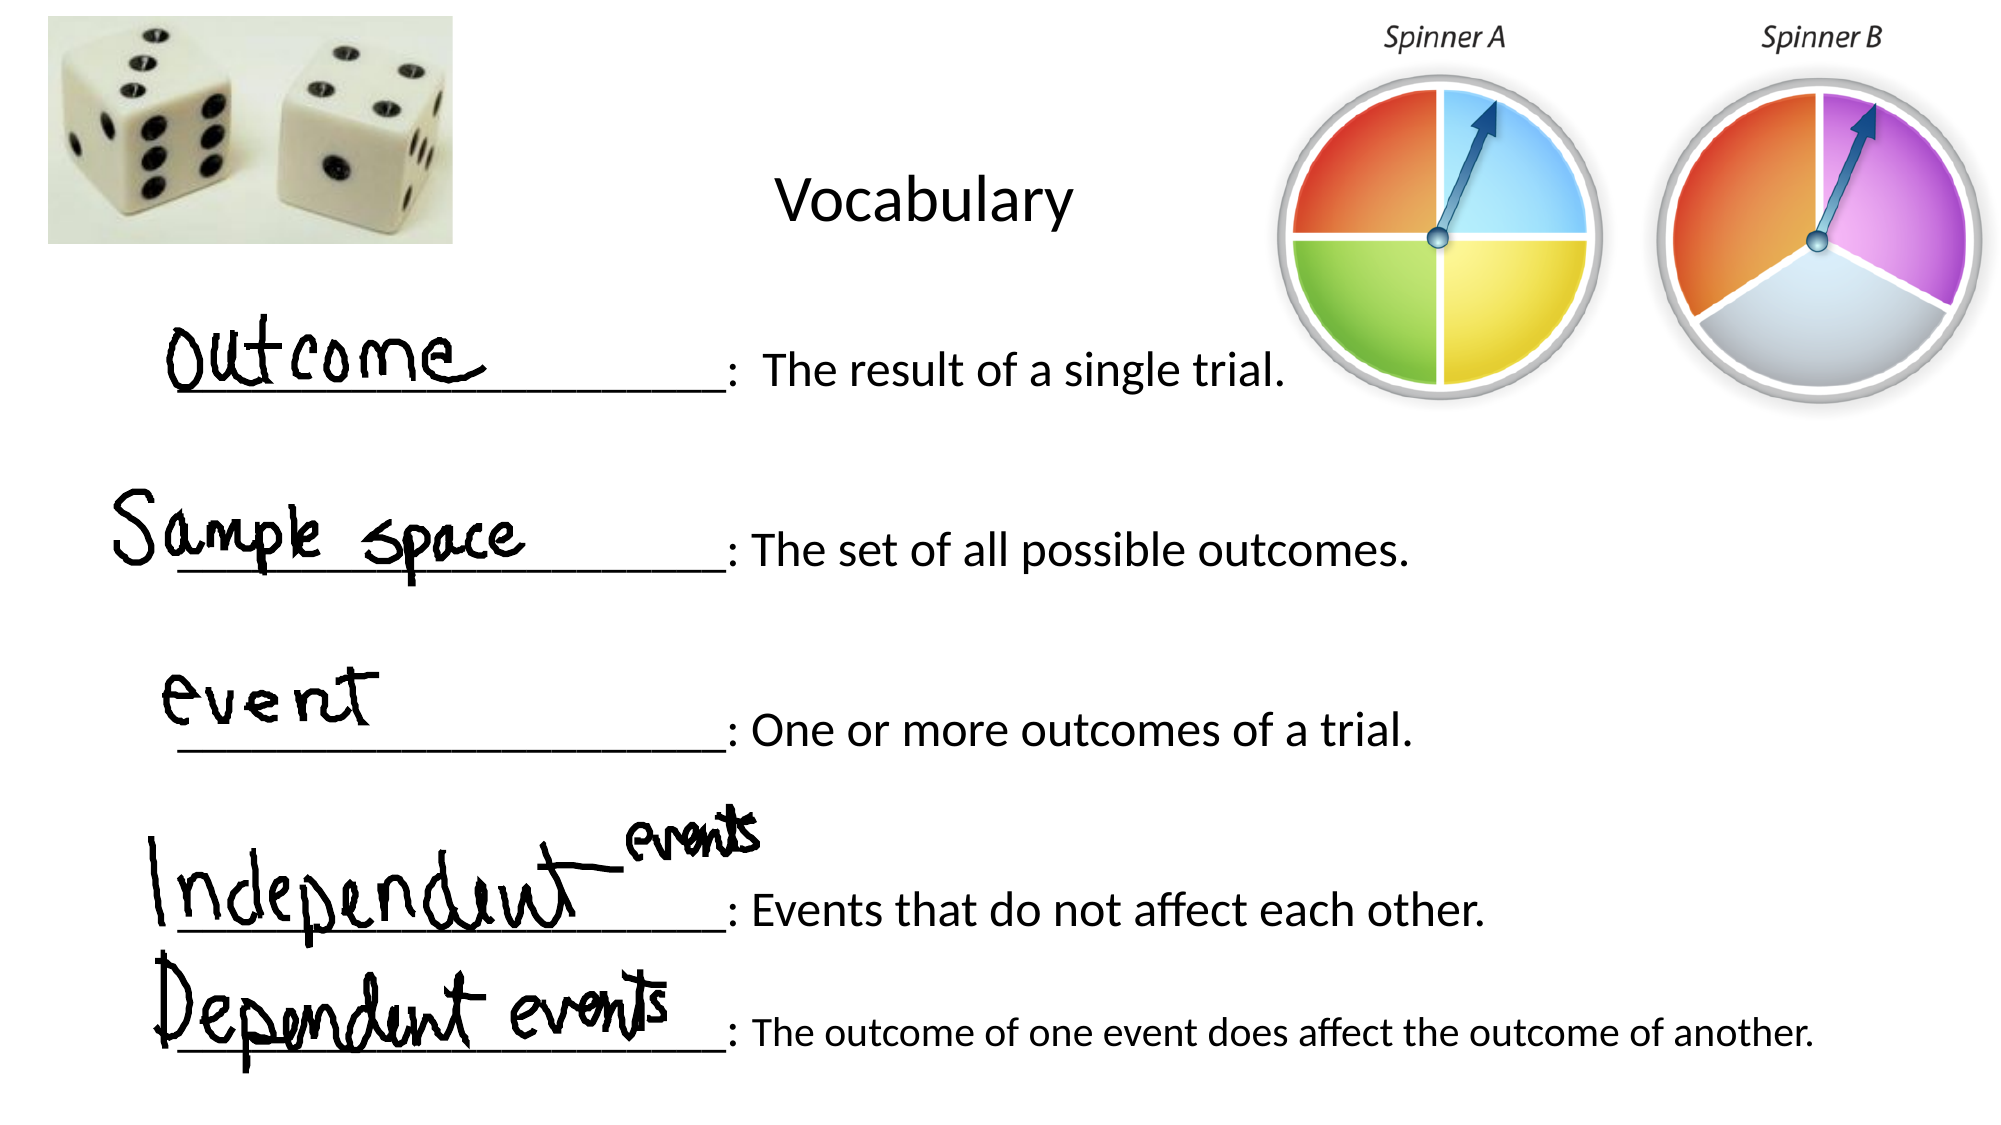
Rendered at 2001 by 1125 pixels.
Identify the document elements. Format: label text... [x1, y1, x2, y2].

text_box [541, 982, 643, 1039]
text_box [467, 525, 488, 557]
text_box [230, 882, 256, 923]
text_box [628, 824, 651, 859]
text_box [500, 886, 562, 926]
text_box [379, 877, 416, 921]
text_box [513, 998, 538, 1037]
text_box [404, 527, 429, 584]
text_box [164, 677, 196, 723]
text_box [624, 975, 667, 986]
text_box [325, 341, 347, 380]
picture [1264, 20, 2000, 421]
text_box [410, 995, 468, 1046]
text_box [425, 875, 453, 929]
text_box [205, 689, 232, 722]
text_box [361, 341, 413, 379]
text_box [350, 680, 364, 723]
text_box [654, 820, 738, 858]
text_box [550, 868, 573, 917]
text_box [260, 347, 268, 382]
text_box [305, 876, 333, 932]
text_box [338, 674, 380, 683]
text_box [201, 998, 234, 1041]
text_box [291, 504, 320, 555]
text_box [739, 814, 758, 851]
text_box [537, 864, 624, 870]
text_box [260, 313, 265, 345]
text_box [116, 491, 152, 563]
text_box [302, 884, 311, 948]
text_box [251, 850, 263, 916]
text_box [213, 331, 262, 384]
text_box [341, 882, 373, 926]
text_box [424, 339, 486, 381]
text_box [647, 992, 666, 1020]
text_box [178, 874, 220, 918]
text_box [150, 836, 163, 927]
text_box [245, 692, 278, 720]
text_box [348, 974, 411, 1051]
text_box [155, 960, 191, 1039]
text_box [293, 336, 315, 377]
text_box [716, 814, 744, 822]
text_box [441, 849, 494, 929]
text_box [454, 974, 462, 995]
text_box [435, 527, 466, 559]
text_box [167, 514, 204, 554]
text_box [168, 329, 201, 388]
text_box [208, 521, 257, 550]
picture [48, 16, 453, 244]
text_box [366, 521, 401, 562]
text_box ______________________: The result of a single trial. ______________________: The set of all possible outcomes. ______________________: One or more outcomes of a trial. ______________________: Events that do not affect each other. ______________________: The outcome of one event does affect the outcome of another. [162, 329, 1831, 1065]
text_box [296, 690, 351, 720]
text_box [491, 524, 523, 555]
text_box [242, 1005, 248, 1074]
text_box Vocabulary [759, 147, 1091, 242]
text_box [728, 806, 734, 816]
text_box [256, 524, 280, 574]
text_box [271, 878, 291, 919]
text_box [446, 991, 487, 998]
text_box [244, 1000, 350, 1050]
